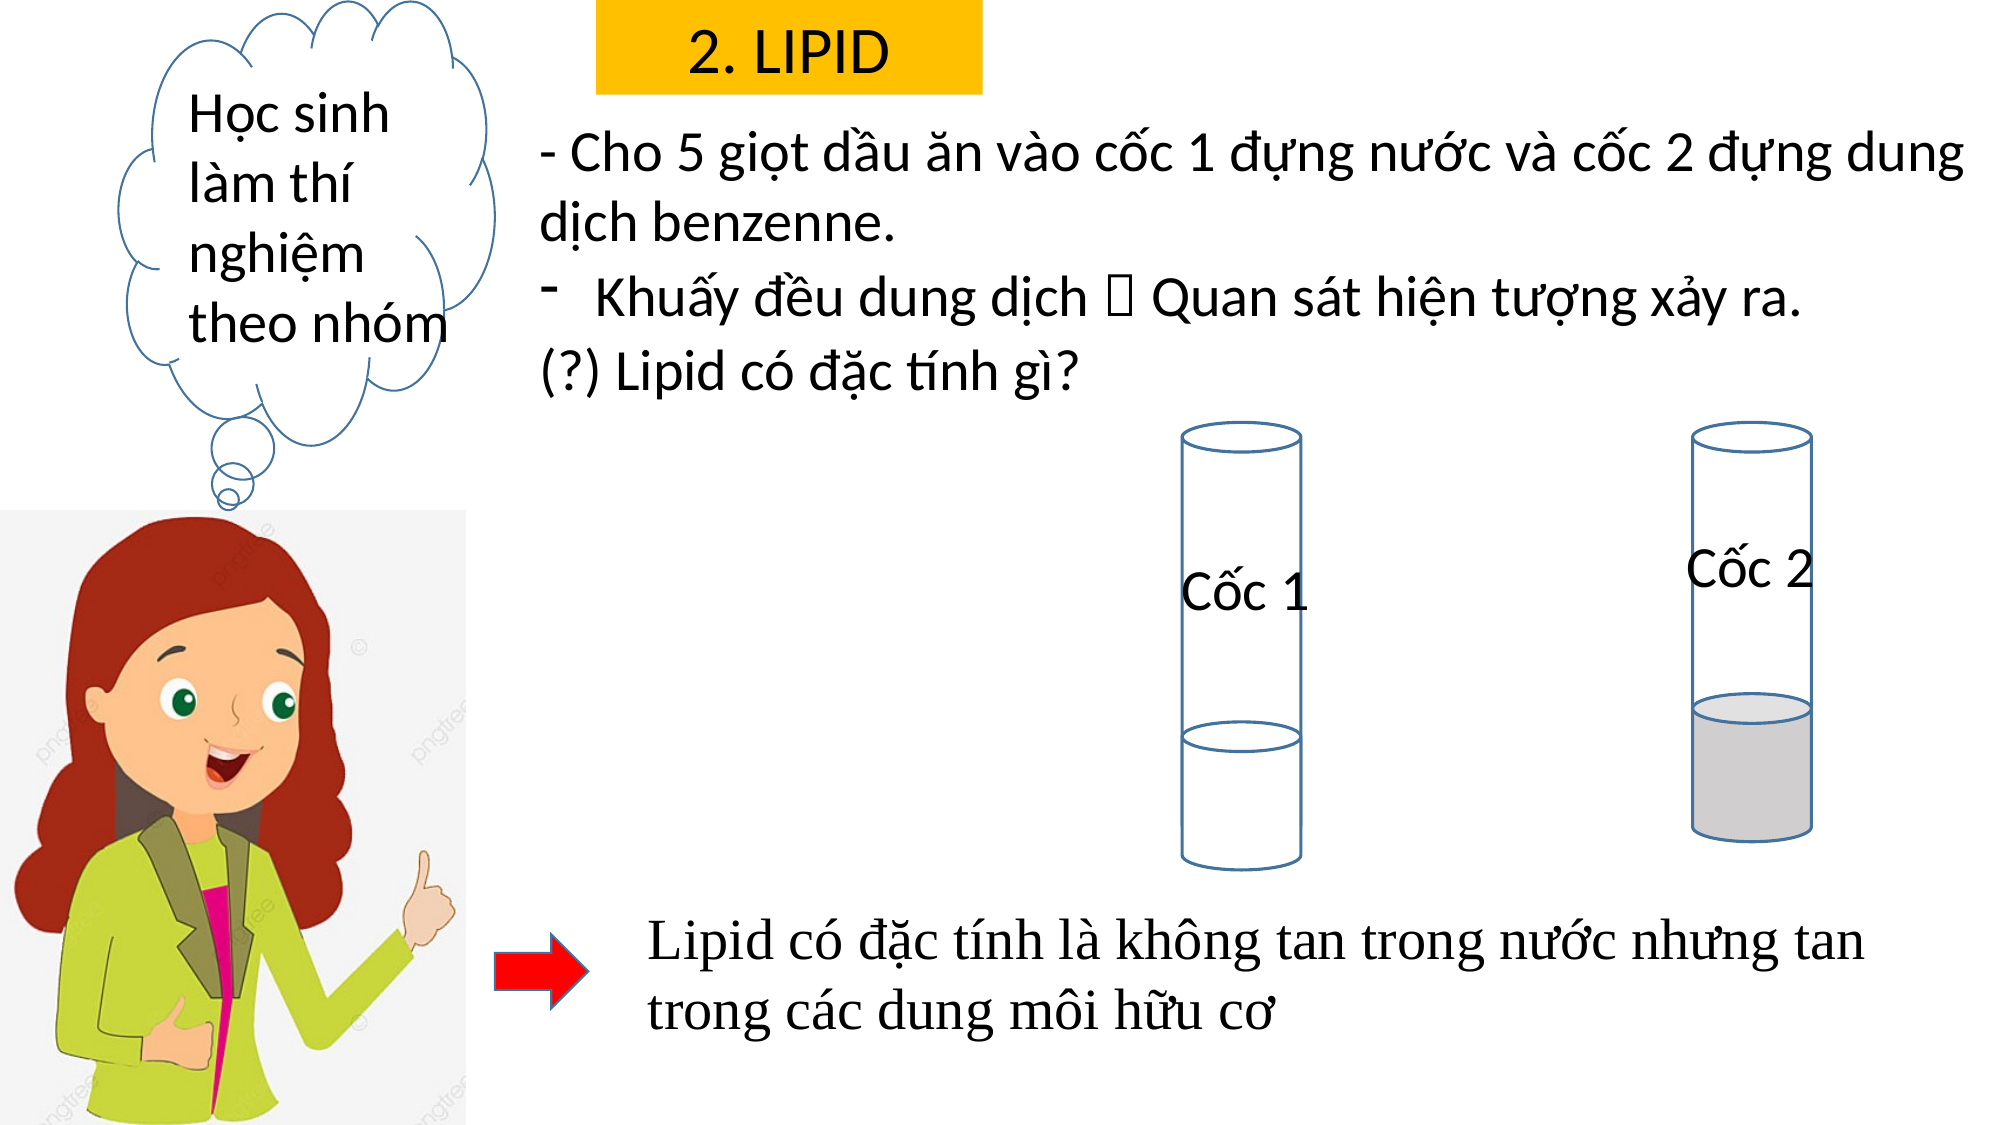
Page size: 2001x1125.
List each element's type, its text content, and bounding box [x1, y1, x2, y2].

text_box [1181, 421, 1302, 545]
text_box [1691, 607, 1813, 706]
text_box Cốc 2 [1671, 521, 1892, 607]
text_box [1181, 720, 1302, 871]
text_box [493, 931, 590, 1011]
text_box - Cho 5 giọt dầu ăn vào cốc 1 đựng nước và cốc 2 đựng dung dịch benzenne. Khuấy đều dung dịch  Quan sát hiện tượng xảy ra. (?) Lipid có đặc tính gì? [524, 106, 2000, 410]
text_box [1181, 630, 1302, 733]
text_box [1691, 421, 1813, 521]
text_box Cốc 1 [1166, 545, 1387, 630]
text_box 2. LIPID [595, 0, 983, 95]
text_box [117, 0, 466, 510]
text_box [1691, 692, 1813, 843]
text_box Lipid có đặc tính là không tan trong nước nhưng tan trong các dung môi hữu cơ [633, 893, 1962, 1049]
picture [0, 510, 466, 1125]
text_box Học sinh làm thí nghiệm theo nhóm [174, 66, 495, 361]
